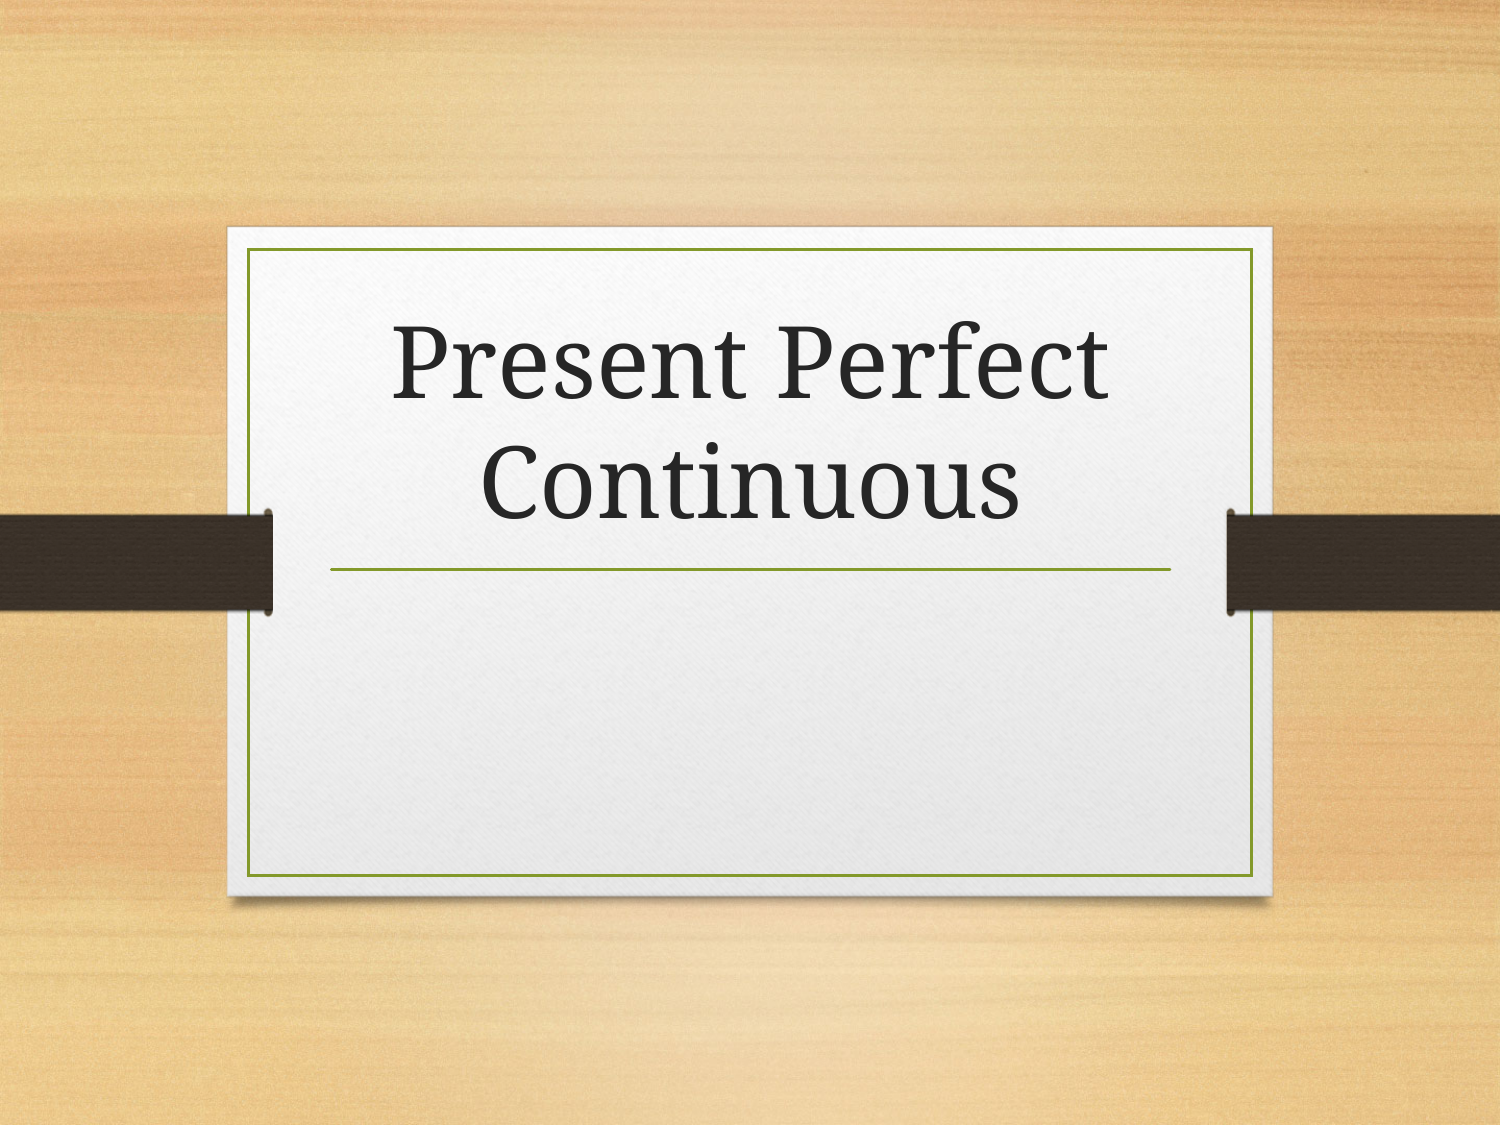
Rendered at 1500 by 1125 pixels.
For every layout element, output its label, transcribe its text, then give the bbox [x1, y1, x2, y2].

picture [0, 0, 1500, 1125]
title Present Perfect Continuous [315, 297, 1187, 546]
